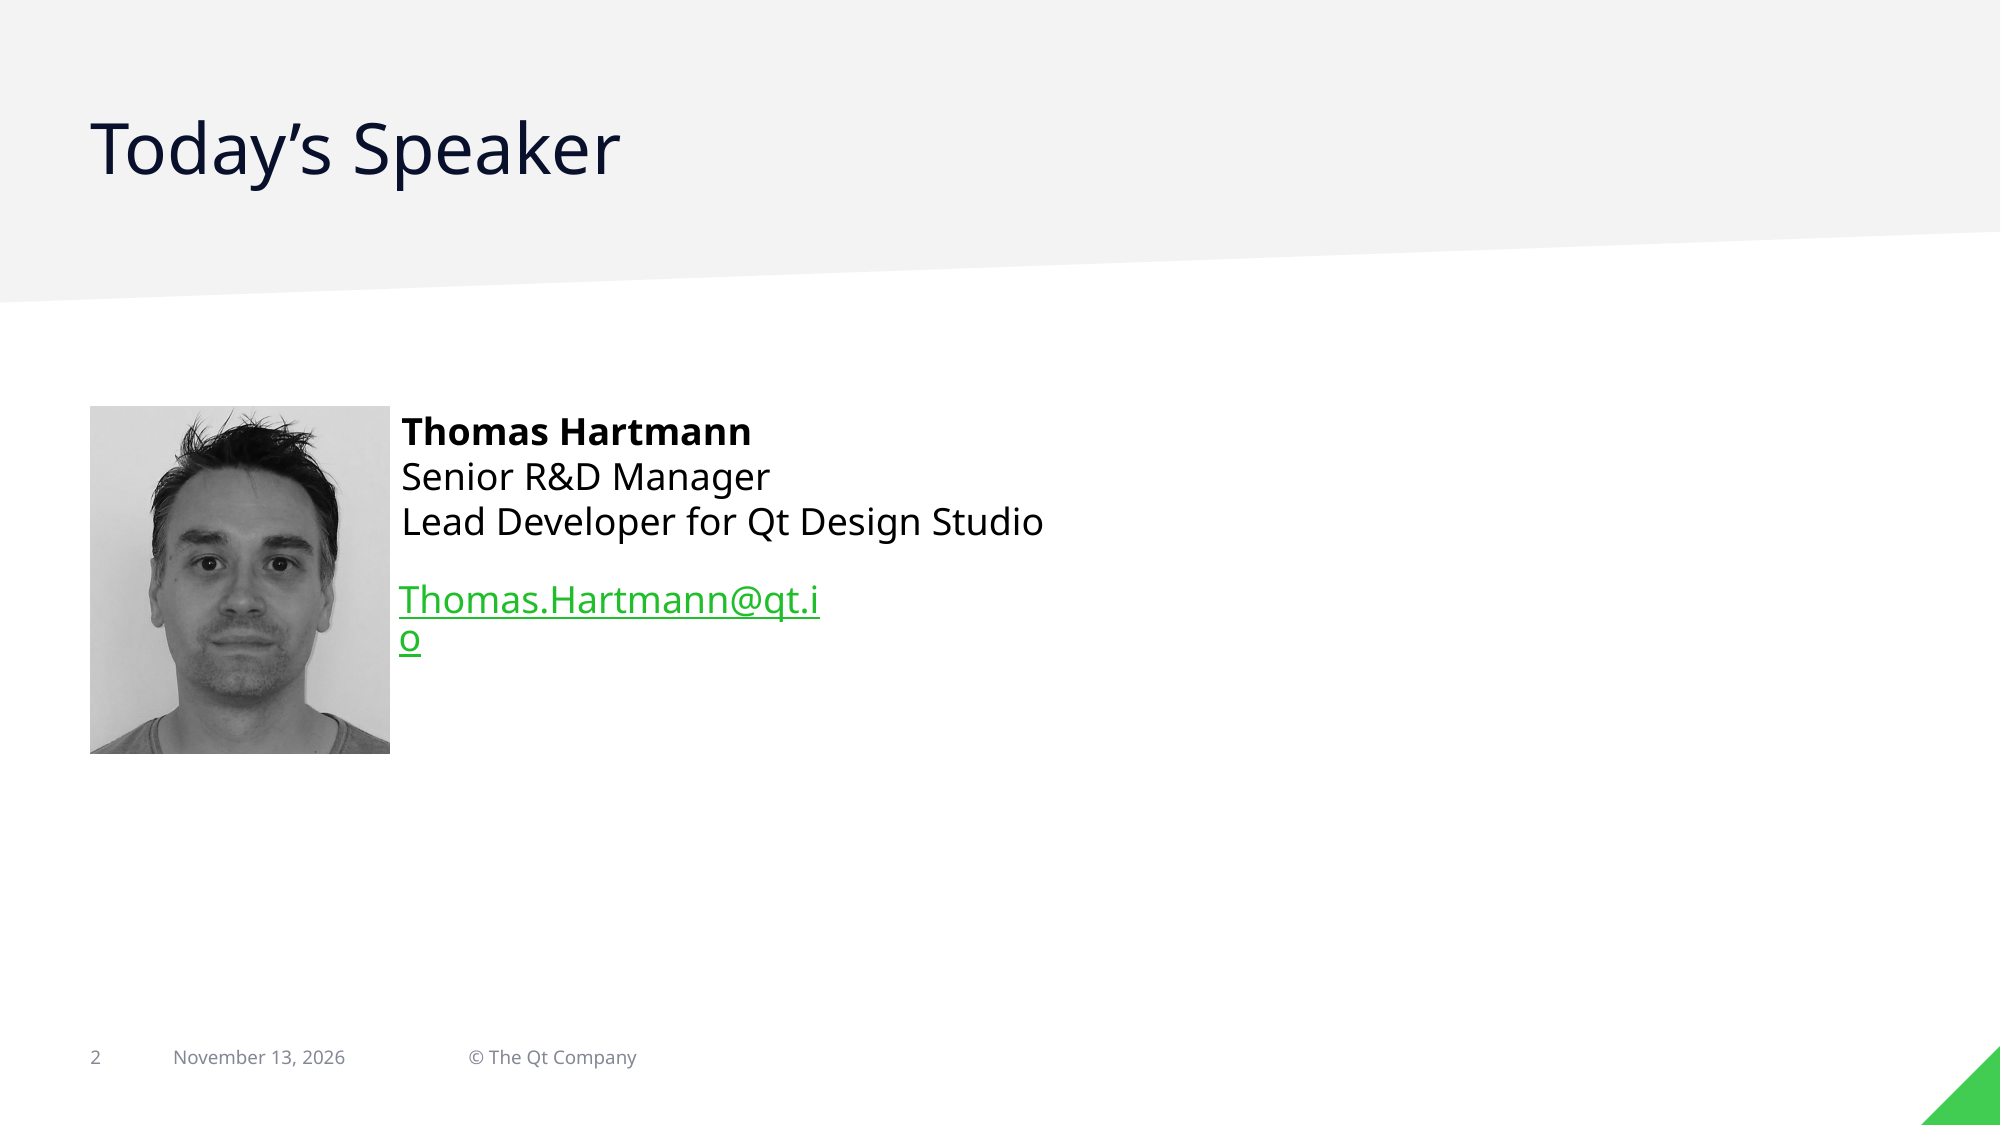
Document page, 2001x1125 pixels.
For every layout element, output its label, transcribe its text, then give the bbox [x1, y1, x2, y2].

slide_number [174, 1046, 468, 1071]
title Today’s Speaker [90, 113, 1910, 268]
picture [90, 406, 390, 754]
text_box Thomas.Hartmann@qt.io [390, 568, 849, 635]
slide_number 2 [90, 1046, 174, 1071]
footer © The Qt Company [468, 1046, 1910, 1071]
text_box Thomas Hartmann Senior R&D Manager Lead Developer for Qt Design Studio [389, 396, 1872, 555]
